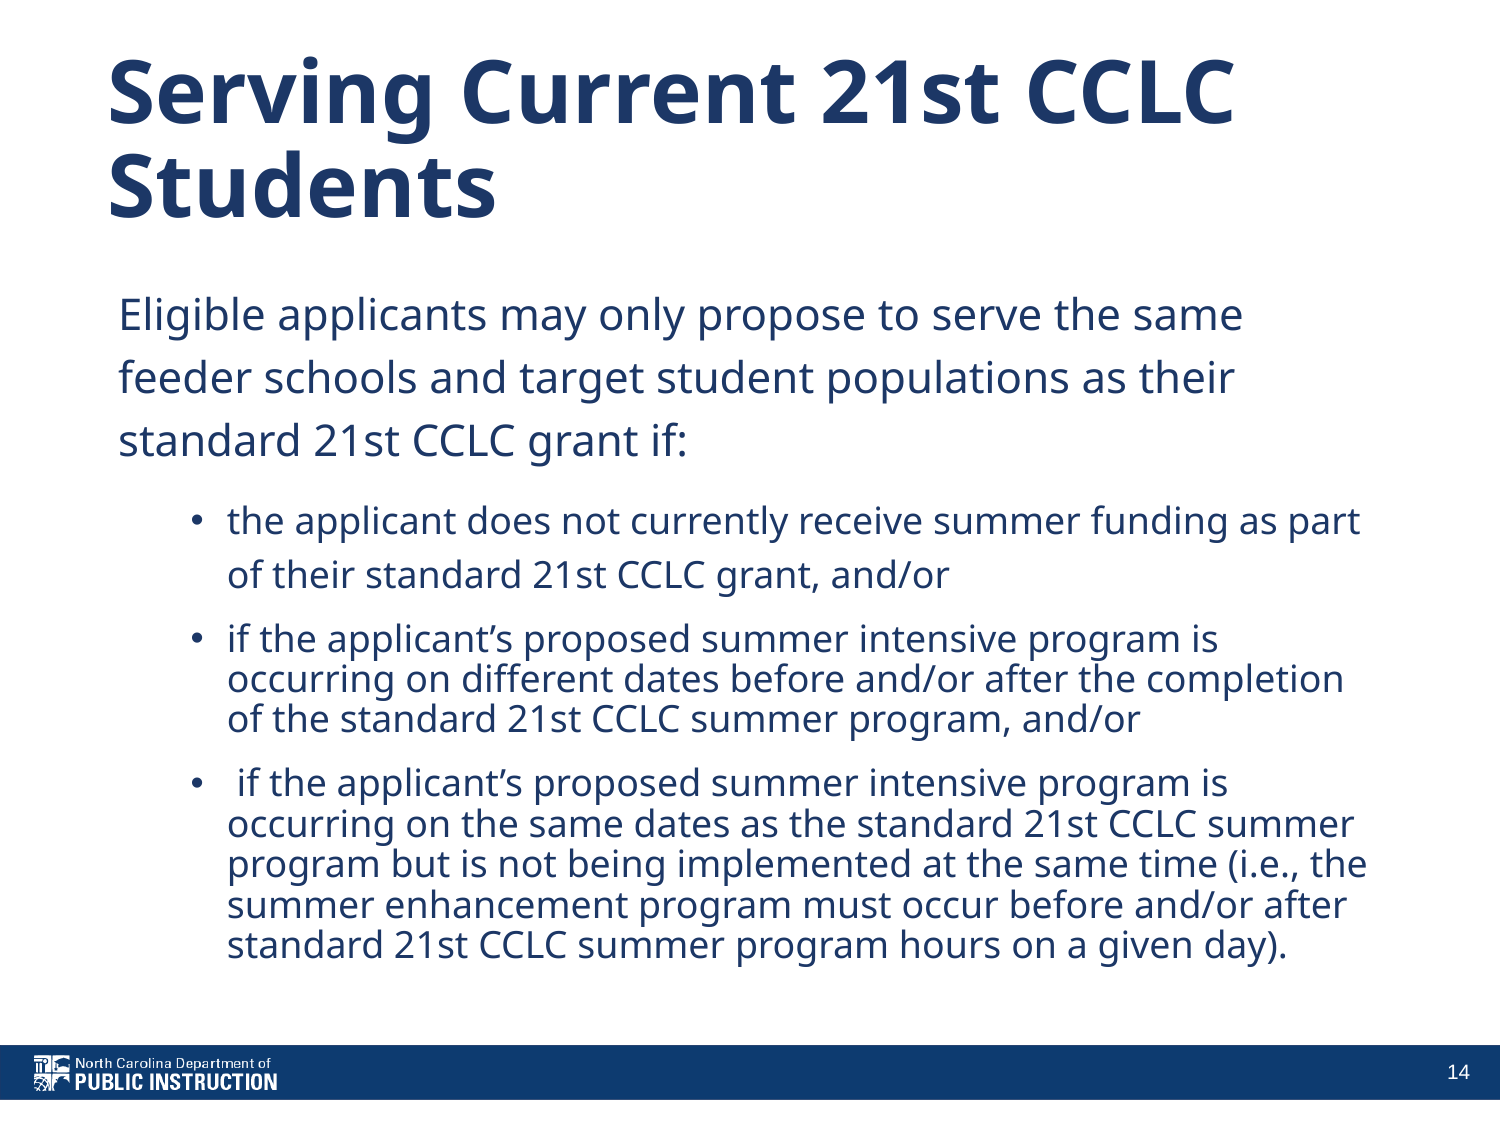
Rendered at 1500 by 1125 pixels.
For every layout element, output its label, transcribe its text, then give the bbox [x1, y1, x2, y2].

slide_number 14 [1201, 1051, 1485, 1099]
picture [0, 0, 1500, 1125]
list Eligible applicants may only propose to serve the same feeder schools and target student populations as their standard 21st CCLC grant if: the applicant does not currently receive summer funding as part of their standard 21st CCLC grant, and/or if the applicant’s proposed summer intensive program is occurring on different dates before and/or after the completion of the standard 21st CCLC summer program, and/or if the applicant’s proposed summer intensive program is occurring on the same dates as the standard 21st CCLC summer program but is not being implemented at the same time (i.e., the summer enhancement program must occur before and/or after standard 21st CCLC summer program hours on a given day). [103, 269, 1397, 983]
title Serving Current 21st CCLC Students [92, 36, 1500, 248]
